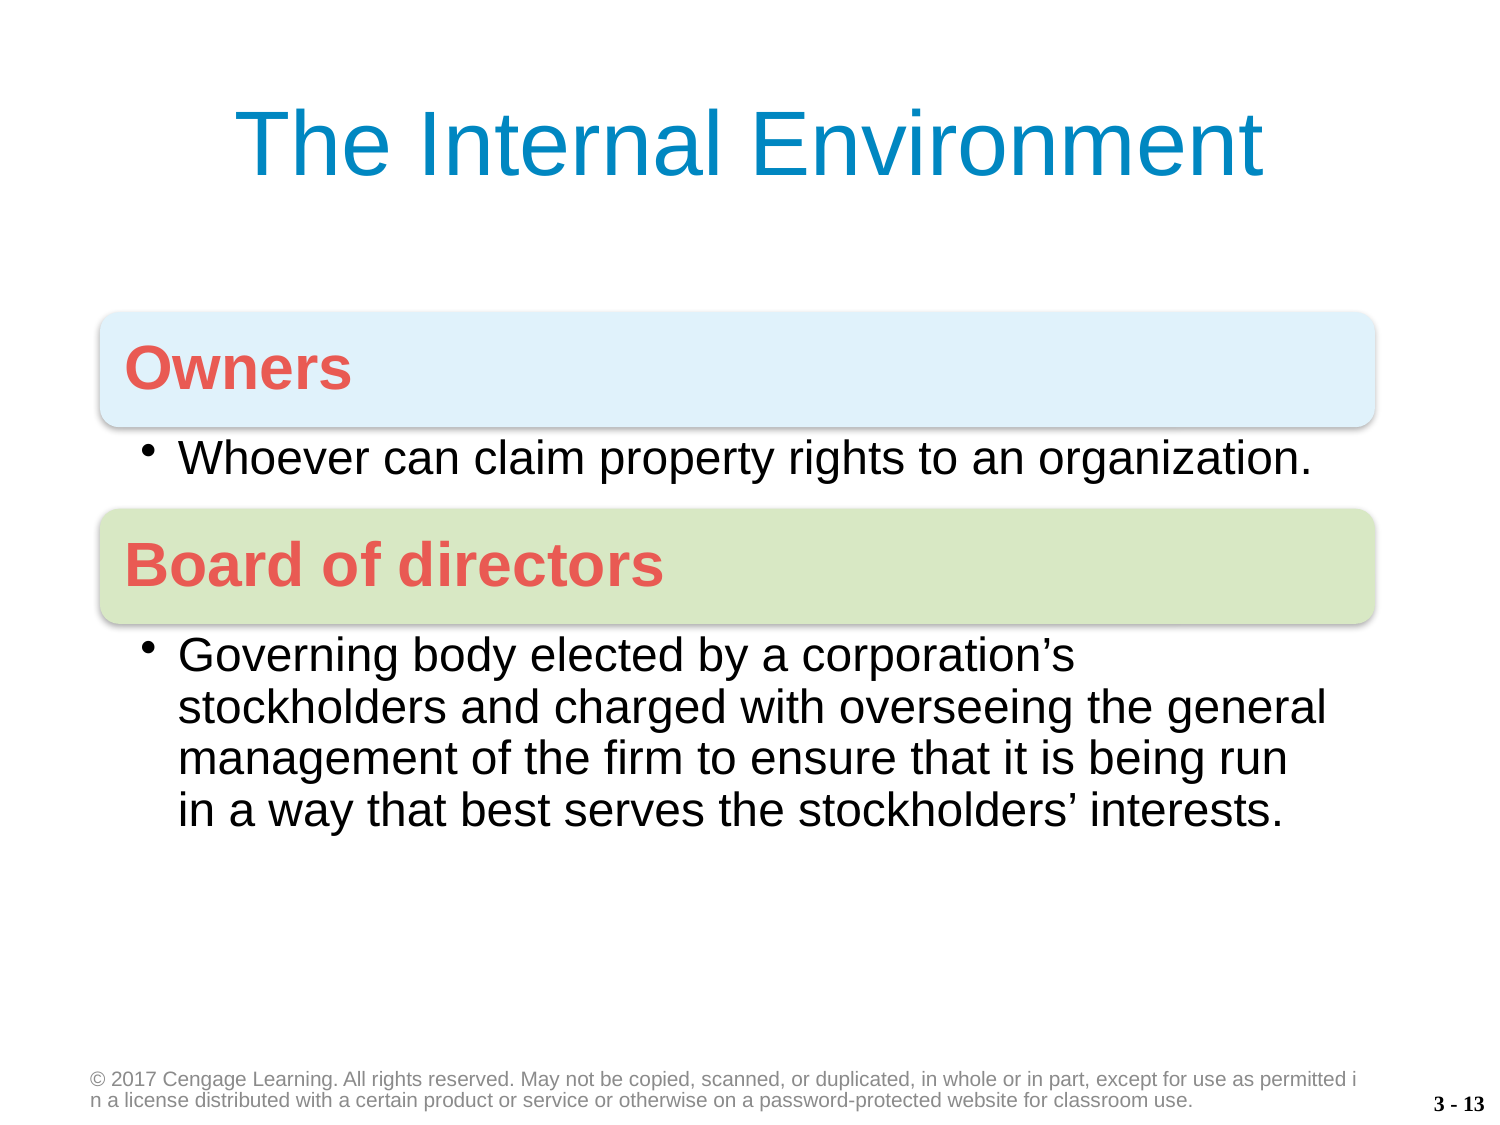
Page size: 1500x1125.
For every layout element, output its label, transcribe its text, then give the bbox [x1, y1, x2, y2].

footer © 2017 Cengage Learning. All rights reserved. May not be copied, scanned, or duplicated, in whole or in part, except for use as permitted in a license distributed with a certain product or service or otherwise on a password-protected website for classroom use. [75, 1037, 1375, 1120]
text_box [99, 287, 1376, 863]
title The Internal Environment [75, 45, 1425, 233]
